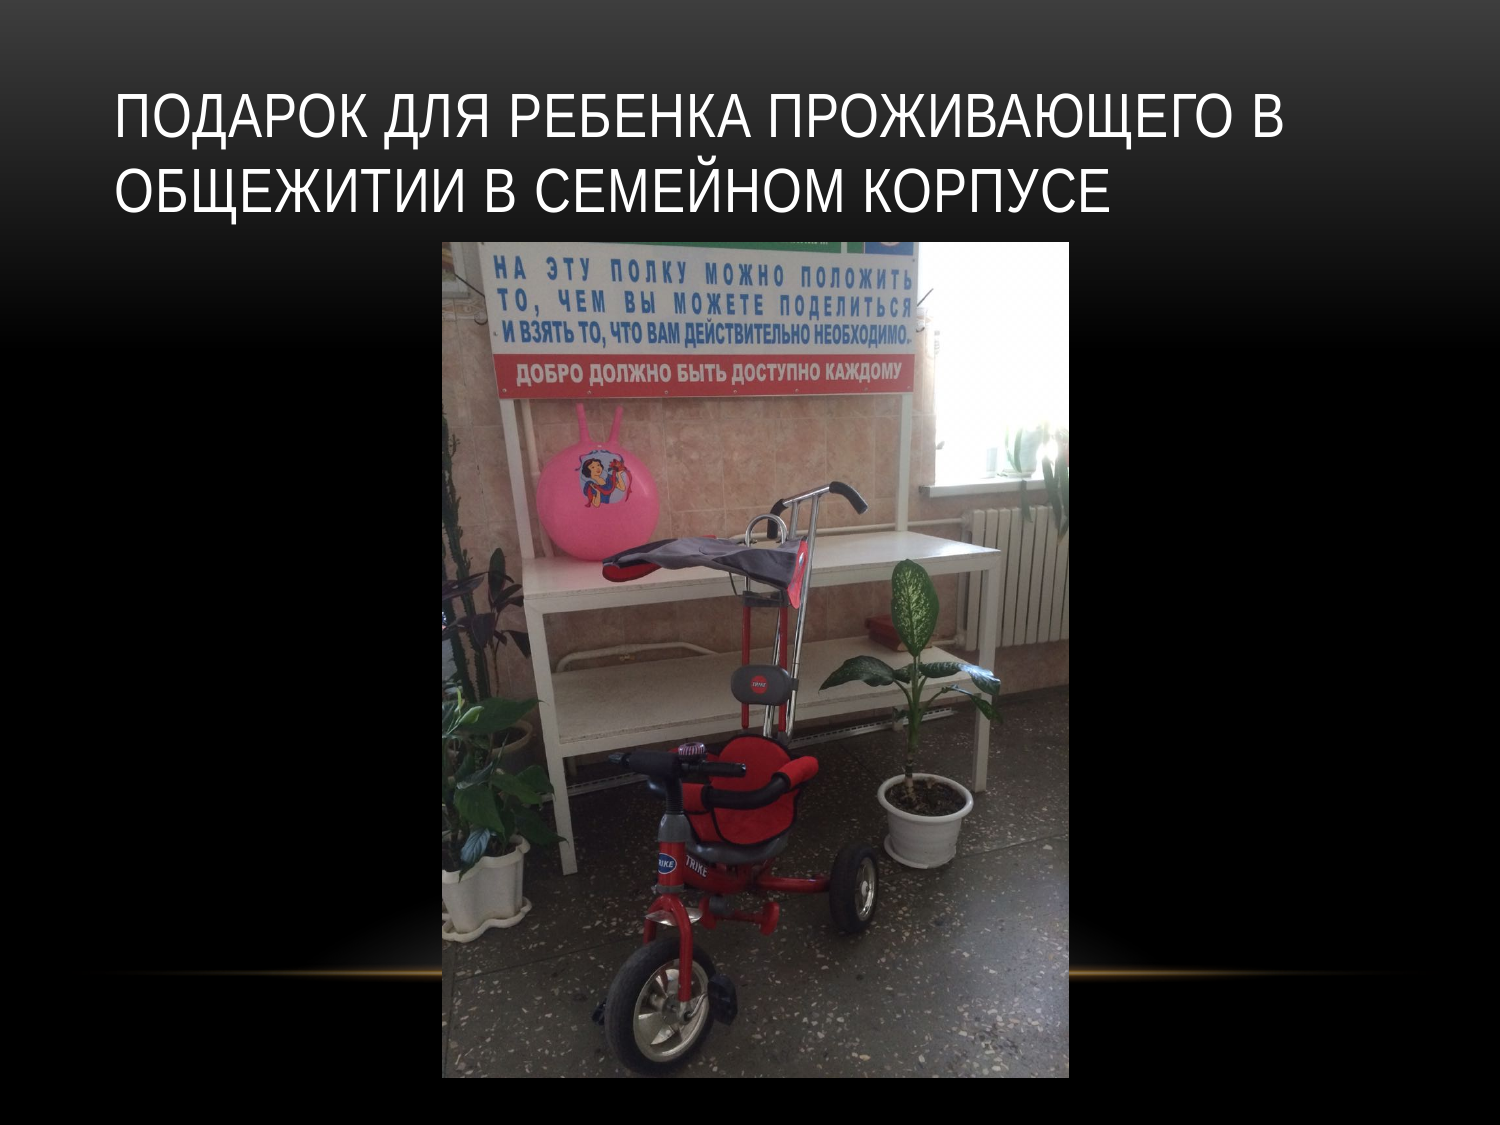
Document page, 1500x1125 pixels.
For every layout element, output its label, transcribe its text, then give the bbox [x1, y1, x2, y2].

title Подарок для ребенка проживающего в общежитии в семейном корпусе [99, 45, 1400, 233]
picture [0, 0, 1500, 1125]
